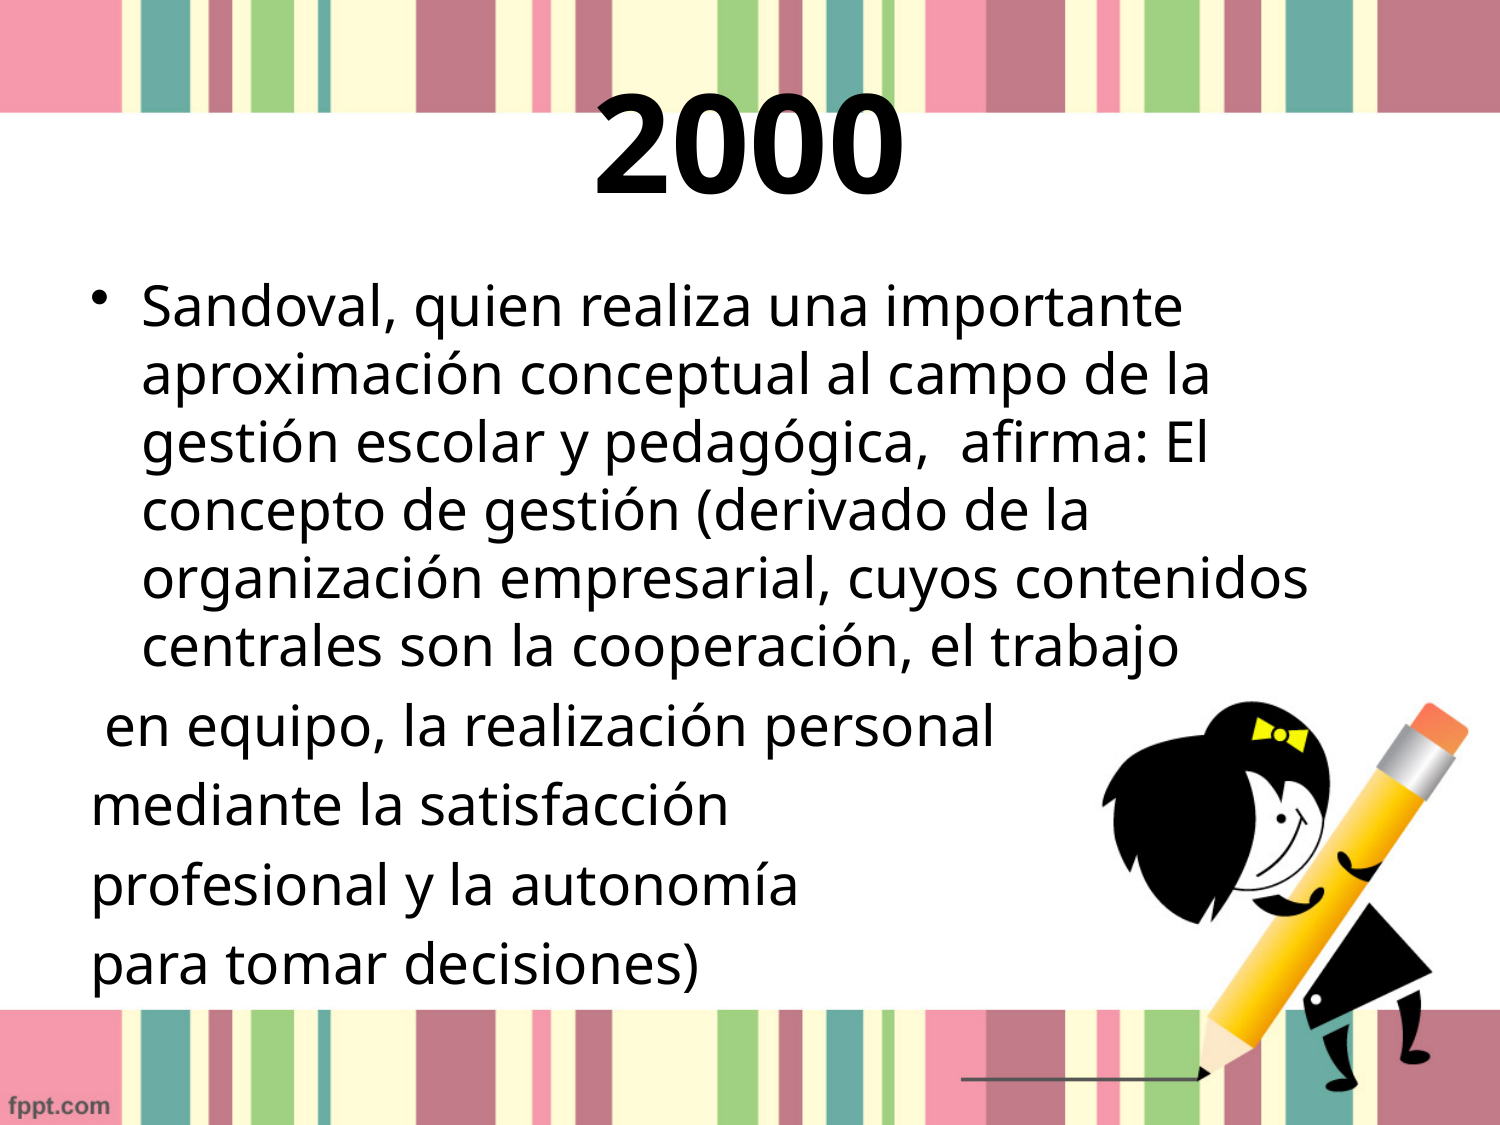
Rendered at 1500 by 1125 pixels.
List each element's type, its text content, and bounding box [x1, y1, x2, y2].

list Sandoval, quien realiza una importante aproximación conceptual al campo de la gestión escolar y pedagógica, afirma: El concepto de gestión (derivado de la organización empresarial, cuyos contenidos centrales son la cooperación, el trabajo en equipo, la realización personal mediante la satisfacción profesional y la autonomía para tomar decisiones) [75, 262, 1425, 1005]
title 2000 [75, 45, 1425, 233]
picture [0, 0, 1500, 1125]
